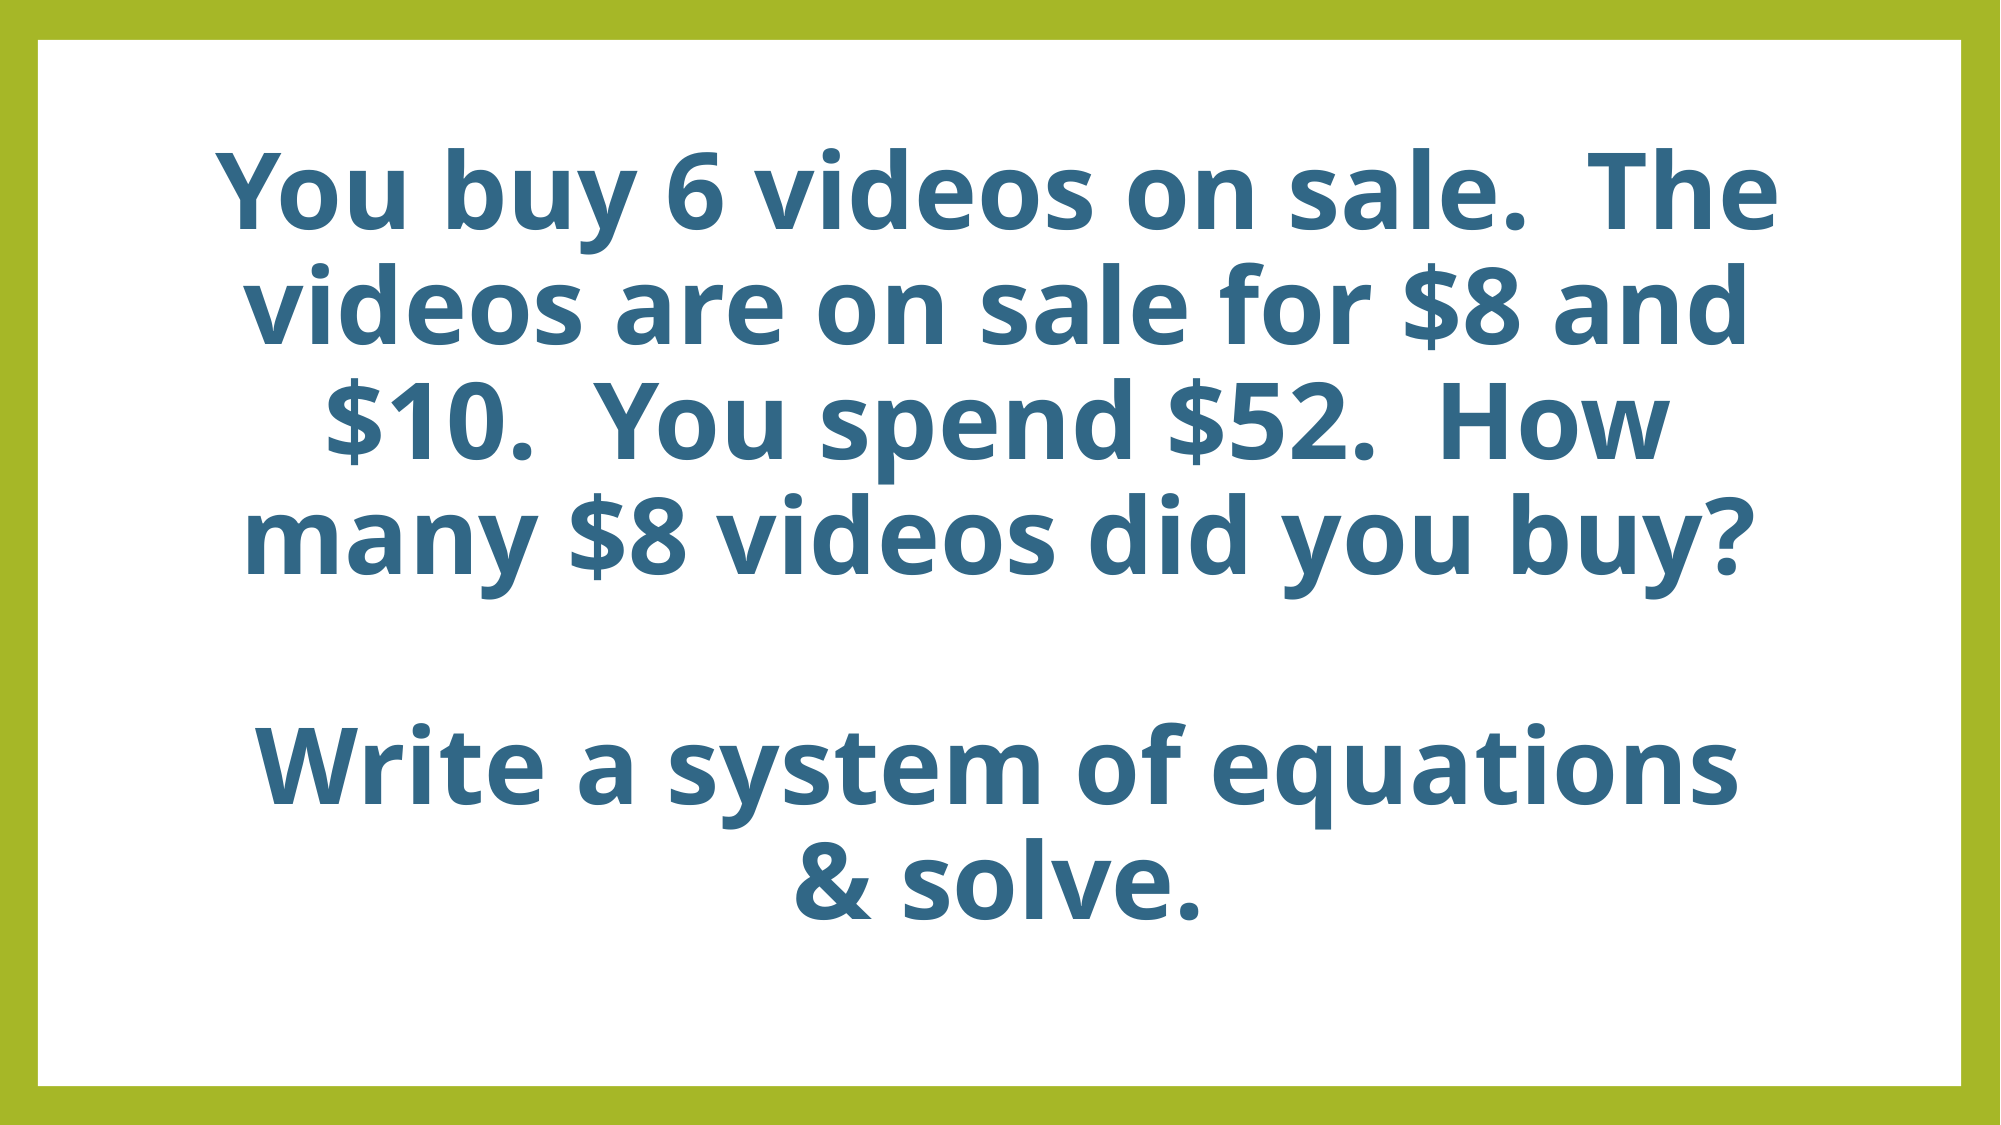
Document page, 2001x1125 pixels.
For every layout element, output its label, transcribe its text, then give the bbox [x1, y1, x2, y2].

title You buy 6 videos on sale. The videos are on sale for $8 and $10. You spend $52. How many $8 videos did you buy? Write a system of equations & solve. [187, 99, 1811, 981]
